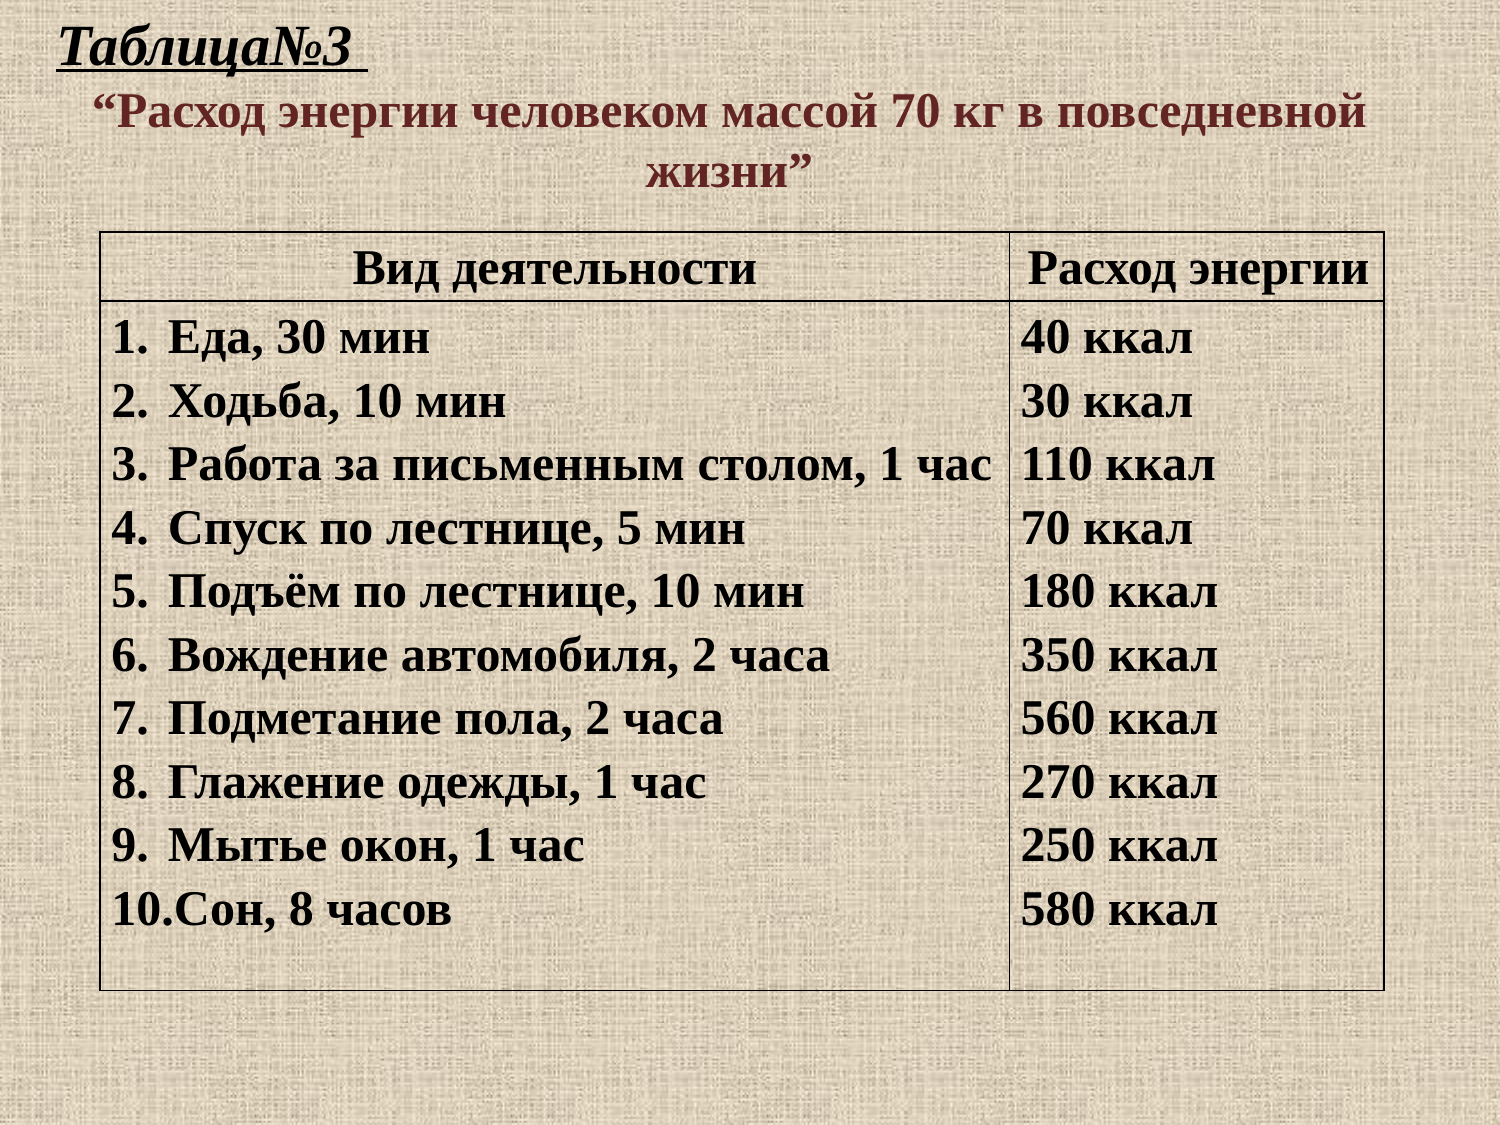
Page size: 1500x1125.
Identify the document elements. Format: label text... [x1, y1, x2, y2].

table_cell 40 ккал 30 ккал 110 ккал 70 ккал 180 ккал 350 ккал 560 ккал 270 ккал 250 ккал 580 ккал [1010, 302, 1383, 990]
table_header Вид деятельности [101, 233, 1009, 300]
table_cell Еда, 30 мин Ходьба, 10 мин Работа за письменным столом, 1 час Спуск по лестнице, 5 мин Подъём по лестнице, 10 мин Вождение автомобиля, 2 часа Подметание пола, 2 часа Глажение одежды, 1 час Мытье окон, 1 час Сон, 8 часов [101, 302, 1009, 990]
text_box Таблица№3 “Расход энергии человеком массой 70 кг в повседневной жизни” [41, 0, 1418, 205]
table_header Расход энергии [1010, 233, 1383, 300]
picture [0, 0, 1500, 1125]
